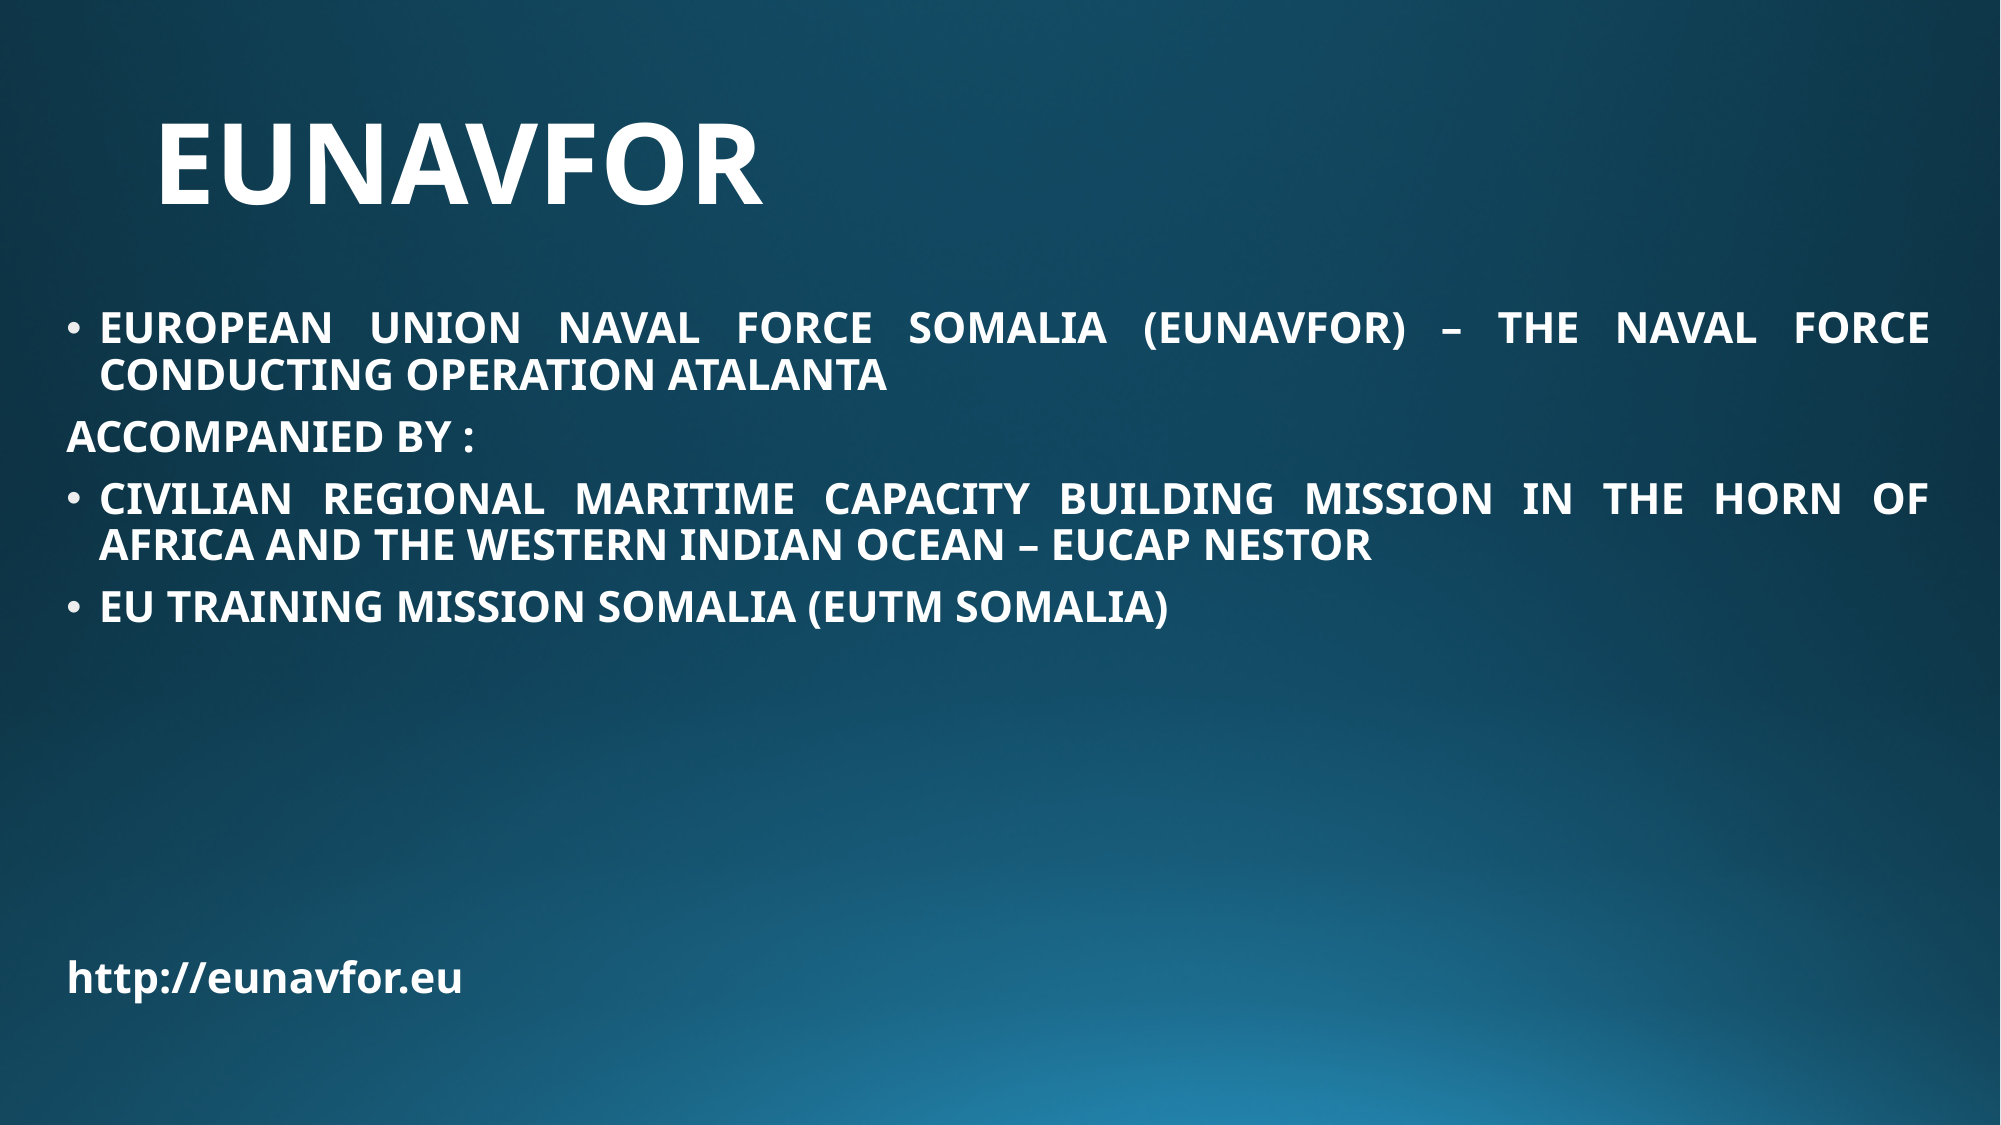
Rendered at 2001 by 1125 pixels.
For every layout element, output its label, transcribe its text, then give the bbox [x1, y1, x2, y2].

picture [0, 0, 2001, 1125]
title EUNAVFOR [137, 59, 1863, 278]
list EUROPEAN UNION NAVAL FORCE SOMALIA (EUNAVFOR) – THE NAVAL FORCE CONDUCTING OPERATION ATALANTA ACCOMPANIED BY : CIVILIAN REGIONAL MARITIME CAPACITY BUILDING MISSION IN THE HORN OF AFRICA AND THE WESTERN INDIAN OCEAN – EUCAP NESTOR EU TRAINING MISSION SOMALIA (EUTM SOMALIA) http://eunavfor.eu [51, 299, 1946, 1014]
